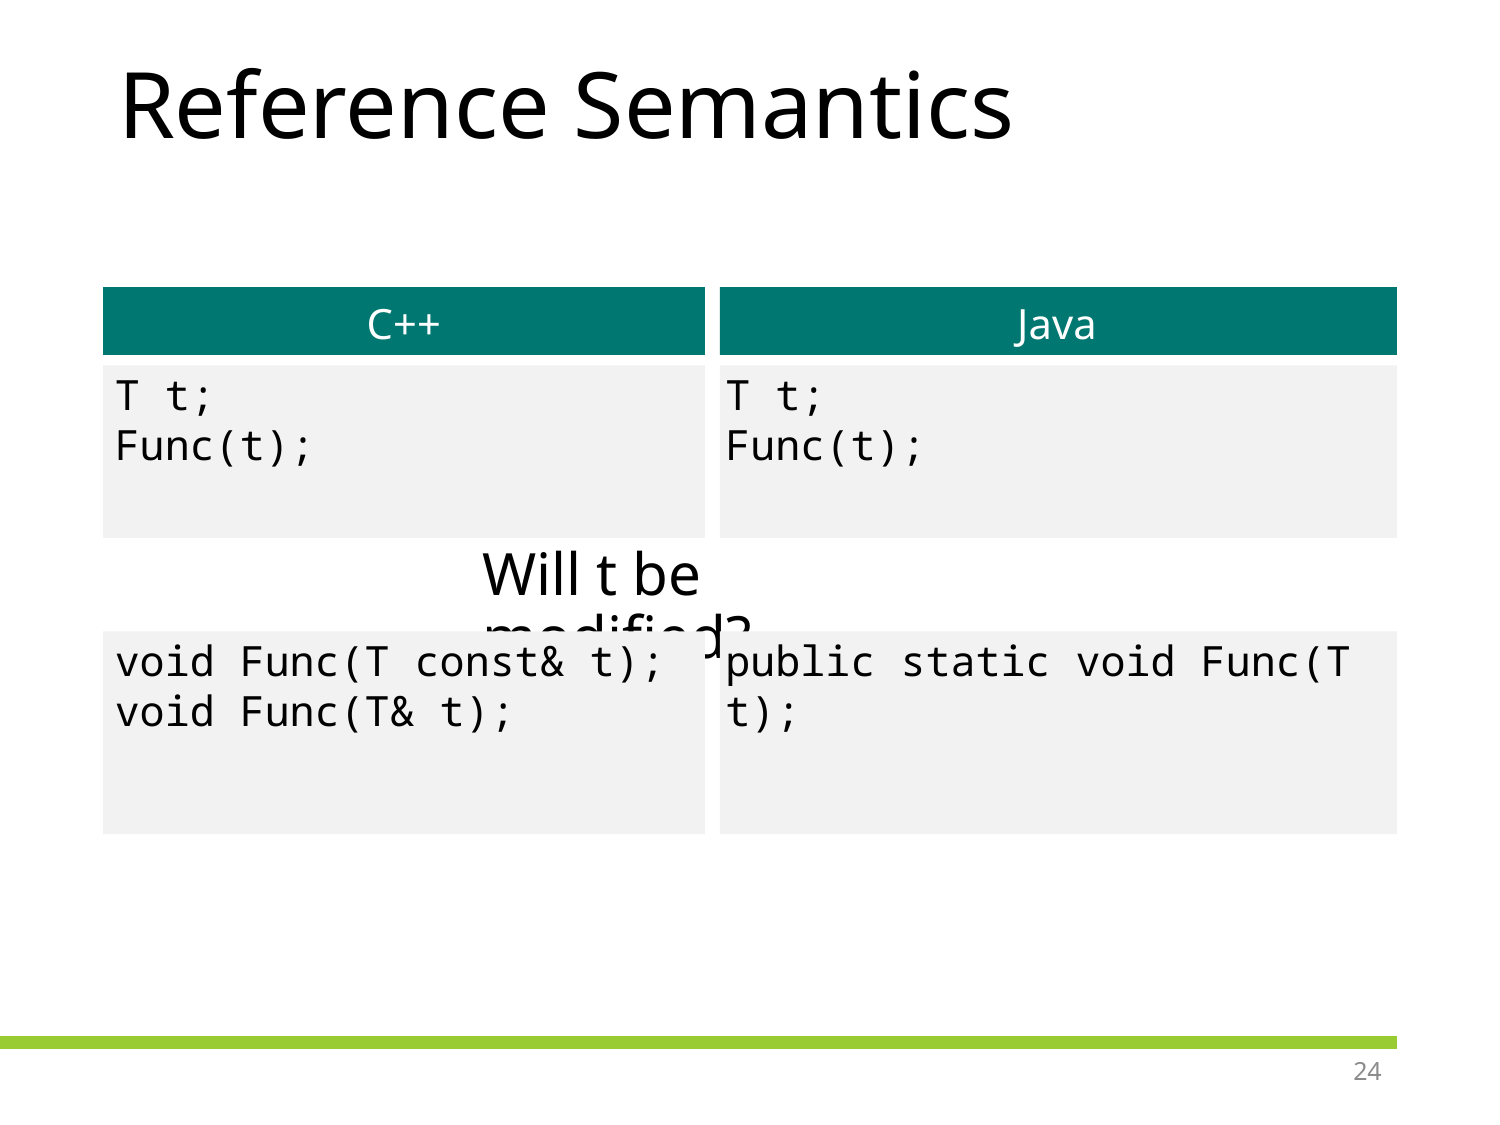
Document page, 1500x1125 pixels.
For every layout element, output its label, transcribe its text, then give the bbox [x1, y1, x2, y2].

text_box void Func(T const& t); void Func(T& t); [103, 631, 705, 835]
text_box T t; Func(t); [103, 365, 705, 538]
picture [0, 1030, 1397, 1056]
text_box T t; Func(t); [719, 365, 1397, 538]
text_box Java [719, 287, 1397, 355]
slide_number 24 [1059, 1042, 1397, 1103]
list Will t be modified? [467, 537, 998, 617]
text_box C++ [103, 287, 705, 355]
title Reference Semantics [103, 0, 1397, 218]
text_box public static void Func(T t); [719, 631, 1397, 835]
